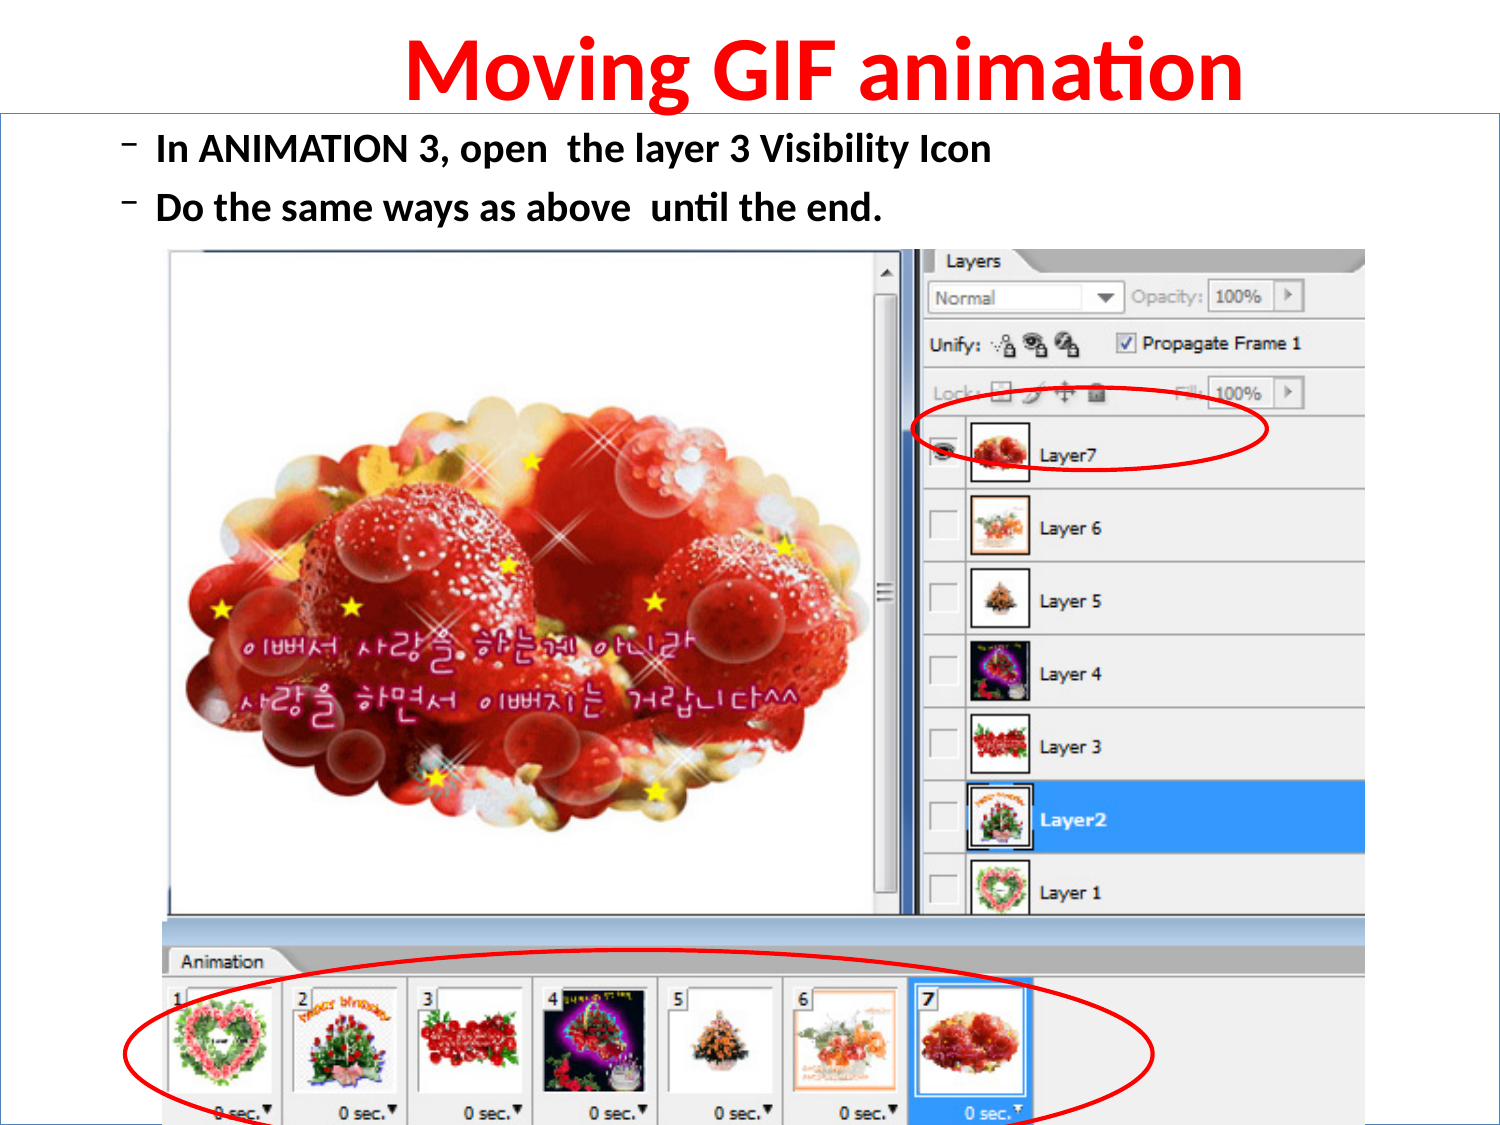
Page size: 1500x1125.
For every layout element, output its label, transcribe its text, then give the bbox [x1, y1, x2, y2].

list In ANIMATION 3, open the layer 3 Visibility Icon Do the same ways as above until the end. [0, 113, 1500, 1125]
title Moving GIF animation [362, 0, 1288, 128]
picture [162, 249, 1366, 1125]
text_box [122, 1015, 157, 1093]
